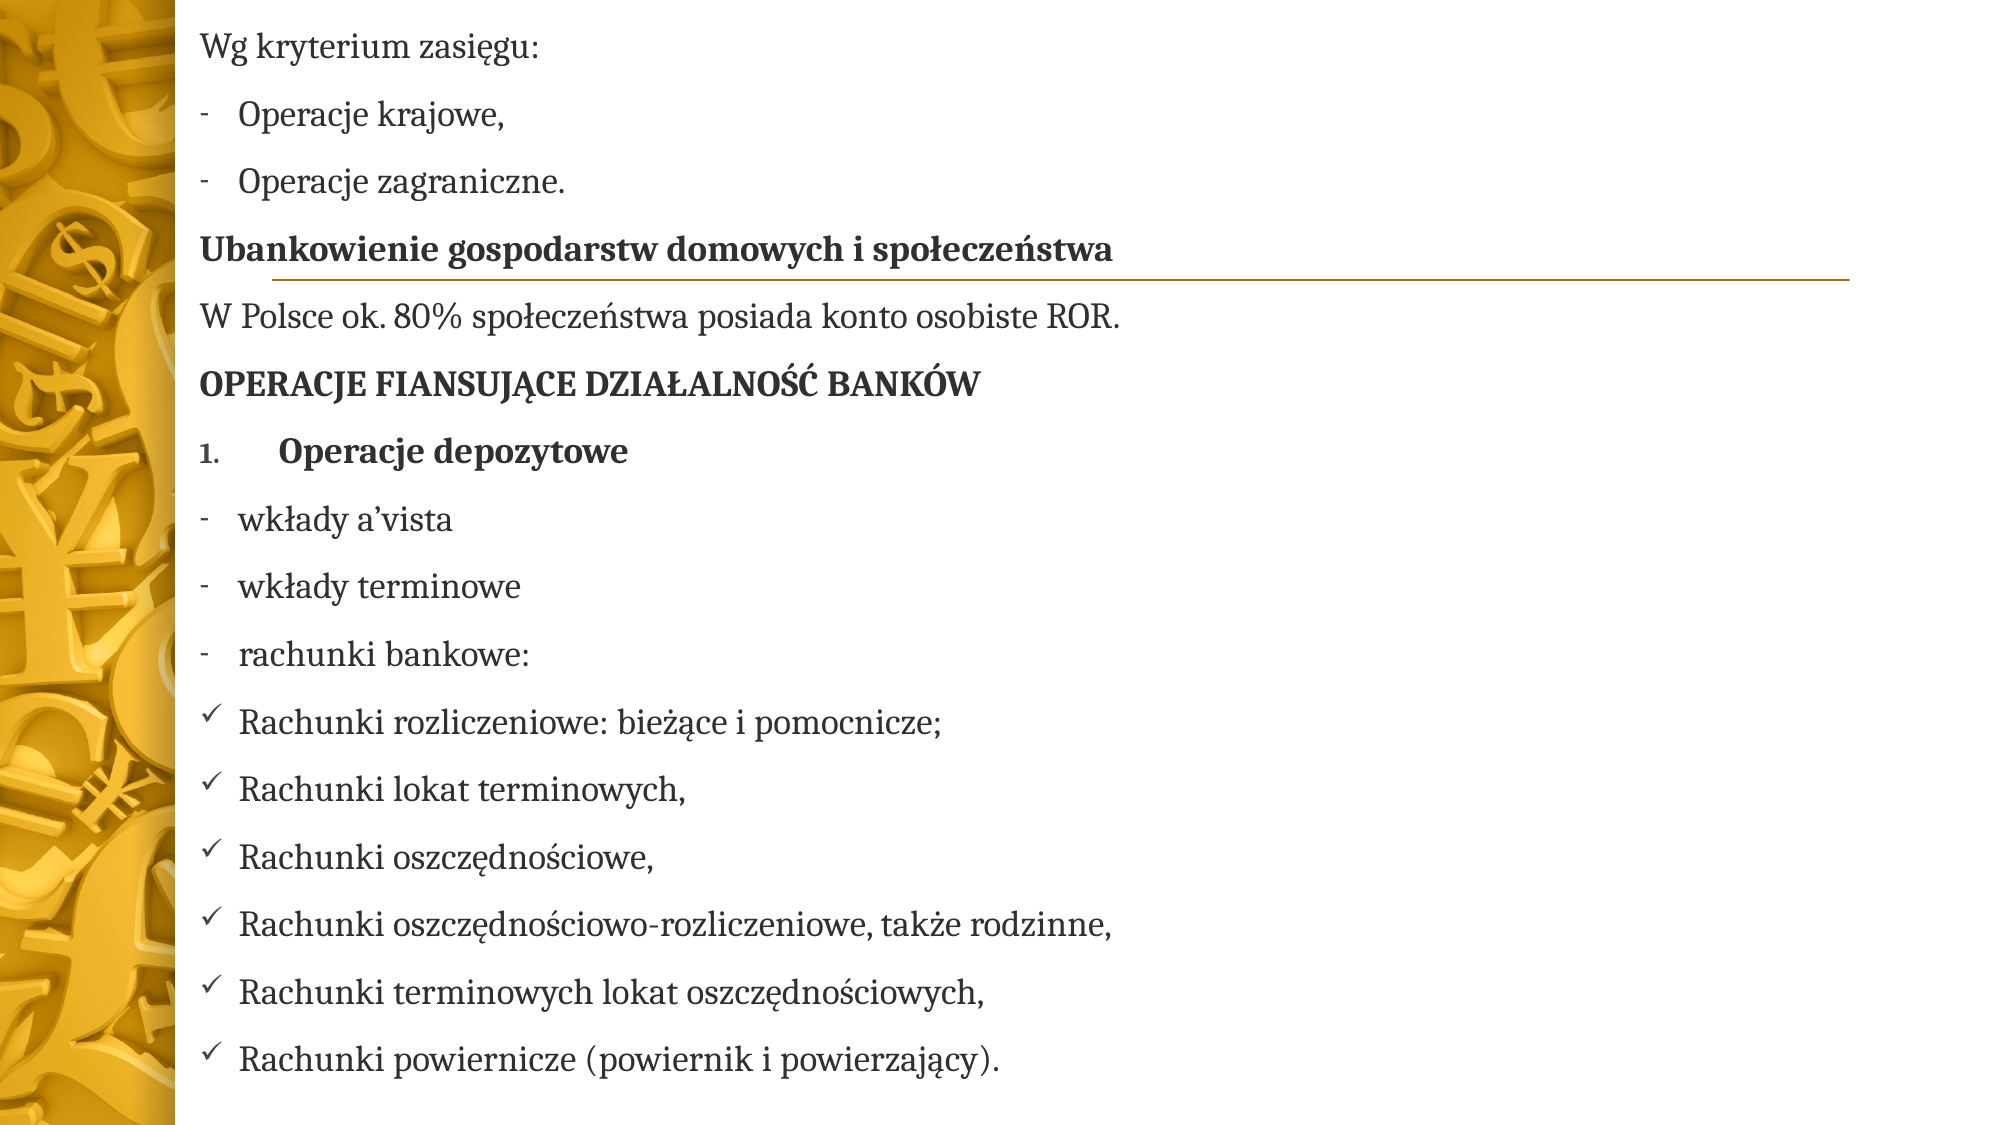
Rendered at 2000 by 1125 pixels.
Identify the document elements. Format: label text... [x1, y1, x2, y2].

list Wg kryterium zasięgu: Operacje krajowe, Operacje zagraniczne. Ubankowienie gospodarstw domowych i społeczeństwa W Polsce ok. 80% społeczeństwa posiada konto osobiste ROR. OPERACJE FIANSUJĄCE DZIAŁALNOŚĆ BANKÓW Operacje depozytowe wkłady a’vista wkłady terminowe rachunki bankowe: Rachunki rozliczeniowe: bieżące i pomocnicze; Rachunki lokat terminowych, Rachunki oszczędnościowe, Rachunki oszczędnościowo-rozliczeniowe, także rodzinne, Rachunki terminowych lokat oszczędnościowych, Rachunki powiernicze (powiernik i powierzający). [184, 19, 1981, 1094]
picture [0, 0, 175, 1125]
